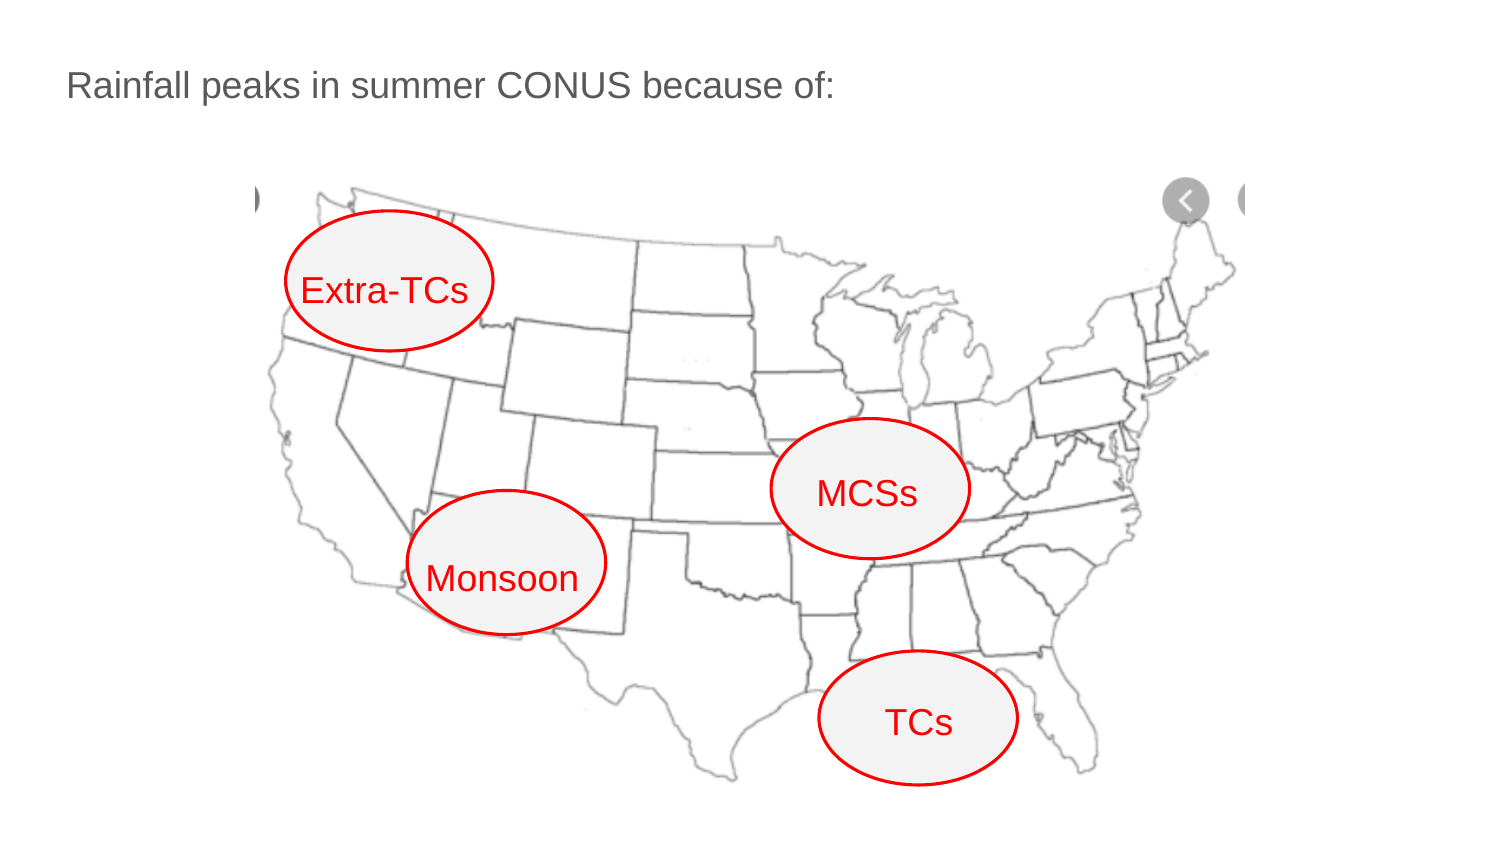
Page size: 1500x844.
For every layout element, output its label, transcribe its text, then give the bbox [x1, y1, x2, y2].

list Rainfall peaks in summer CONUS because of: [51, 39, 1449, 600]
picture [254, 169, 1245, 792]
